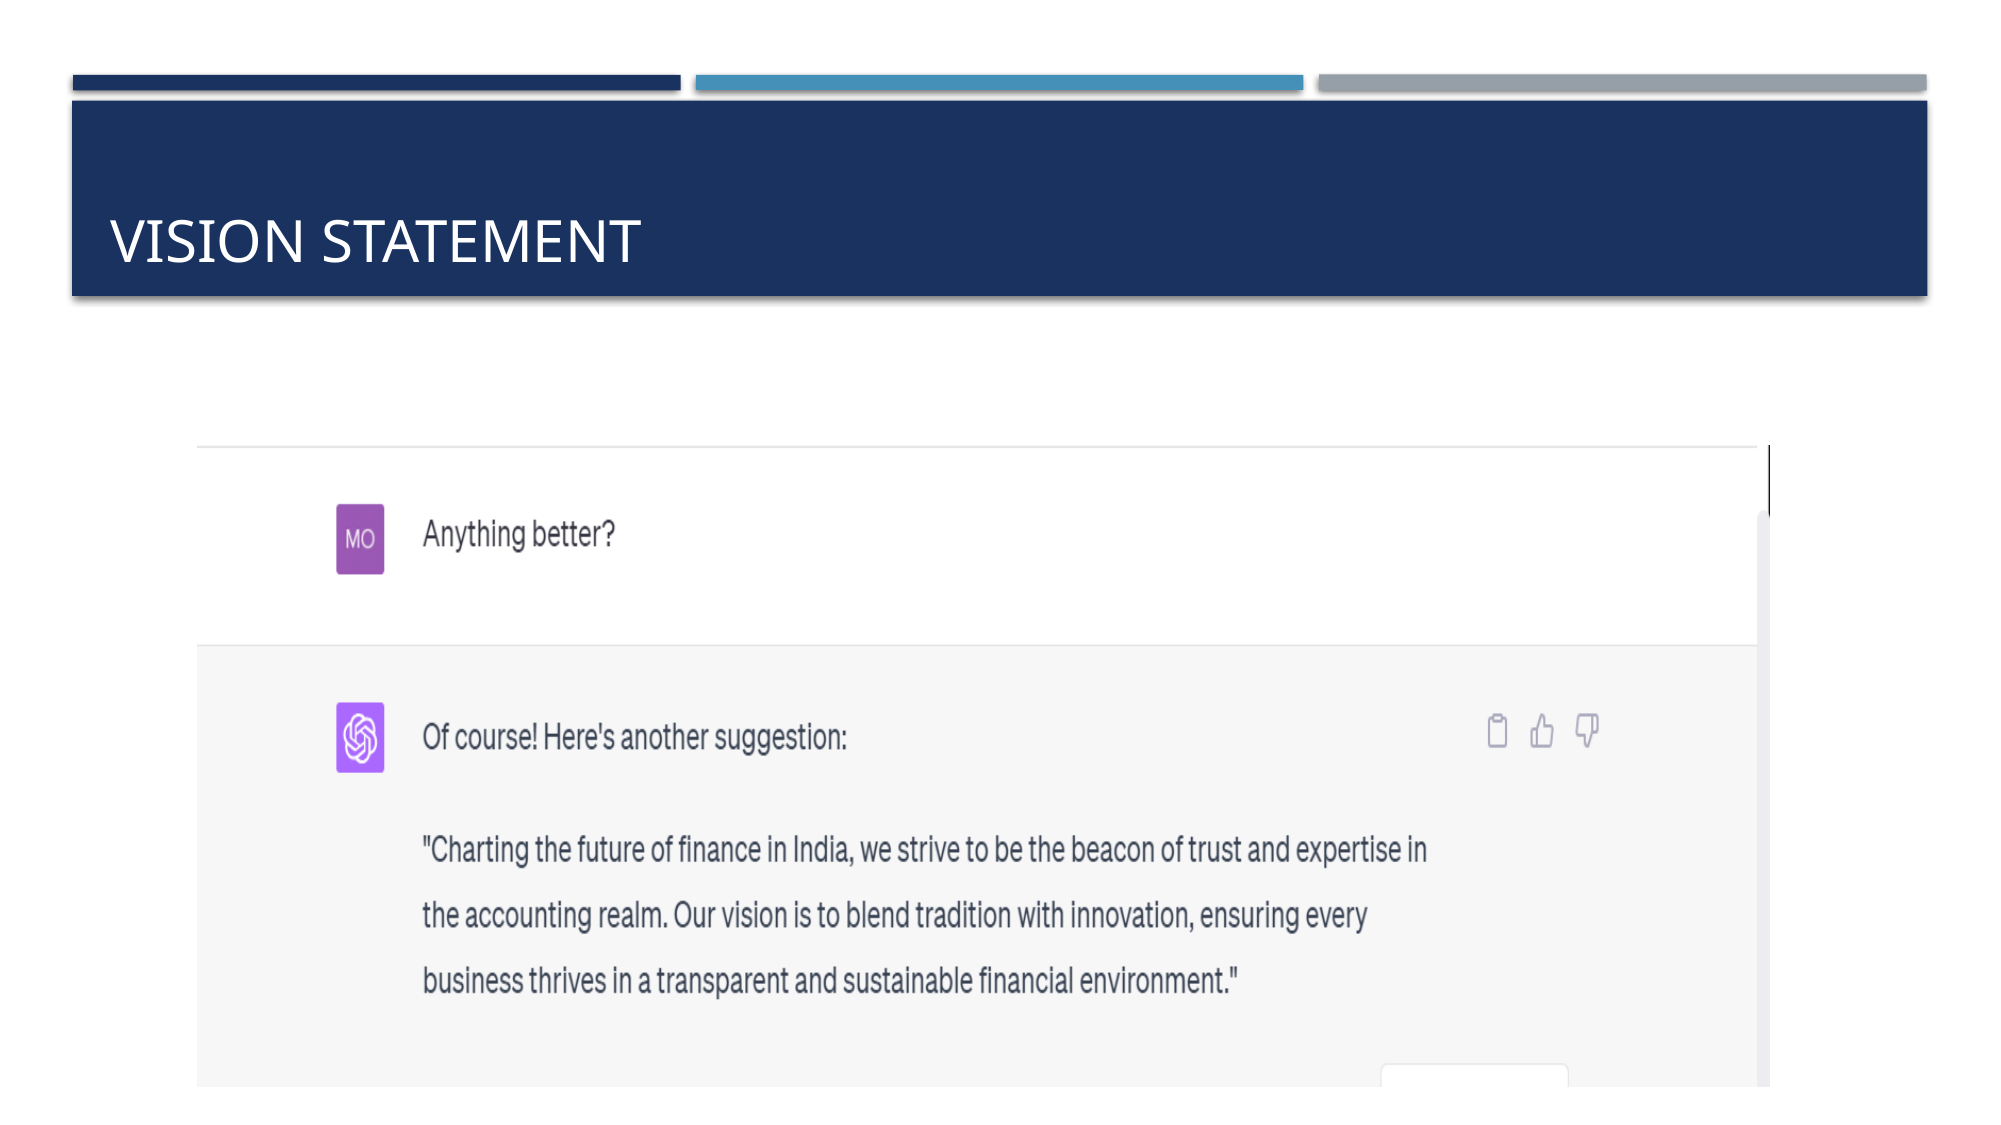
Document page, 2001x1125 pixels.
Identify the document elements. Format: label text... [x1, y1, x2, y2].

title VISION STATEMENT [95, 115, 1905, 282]
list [196, 444, 1771, 1087]
